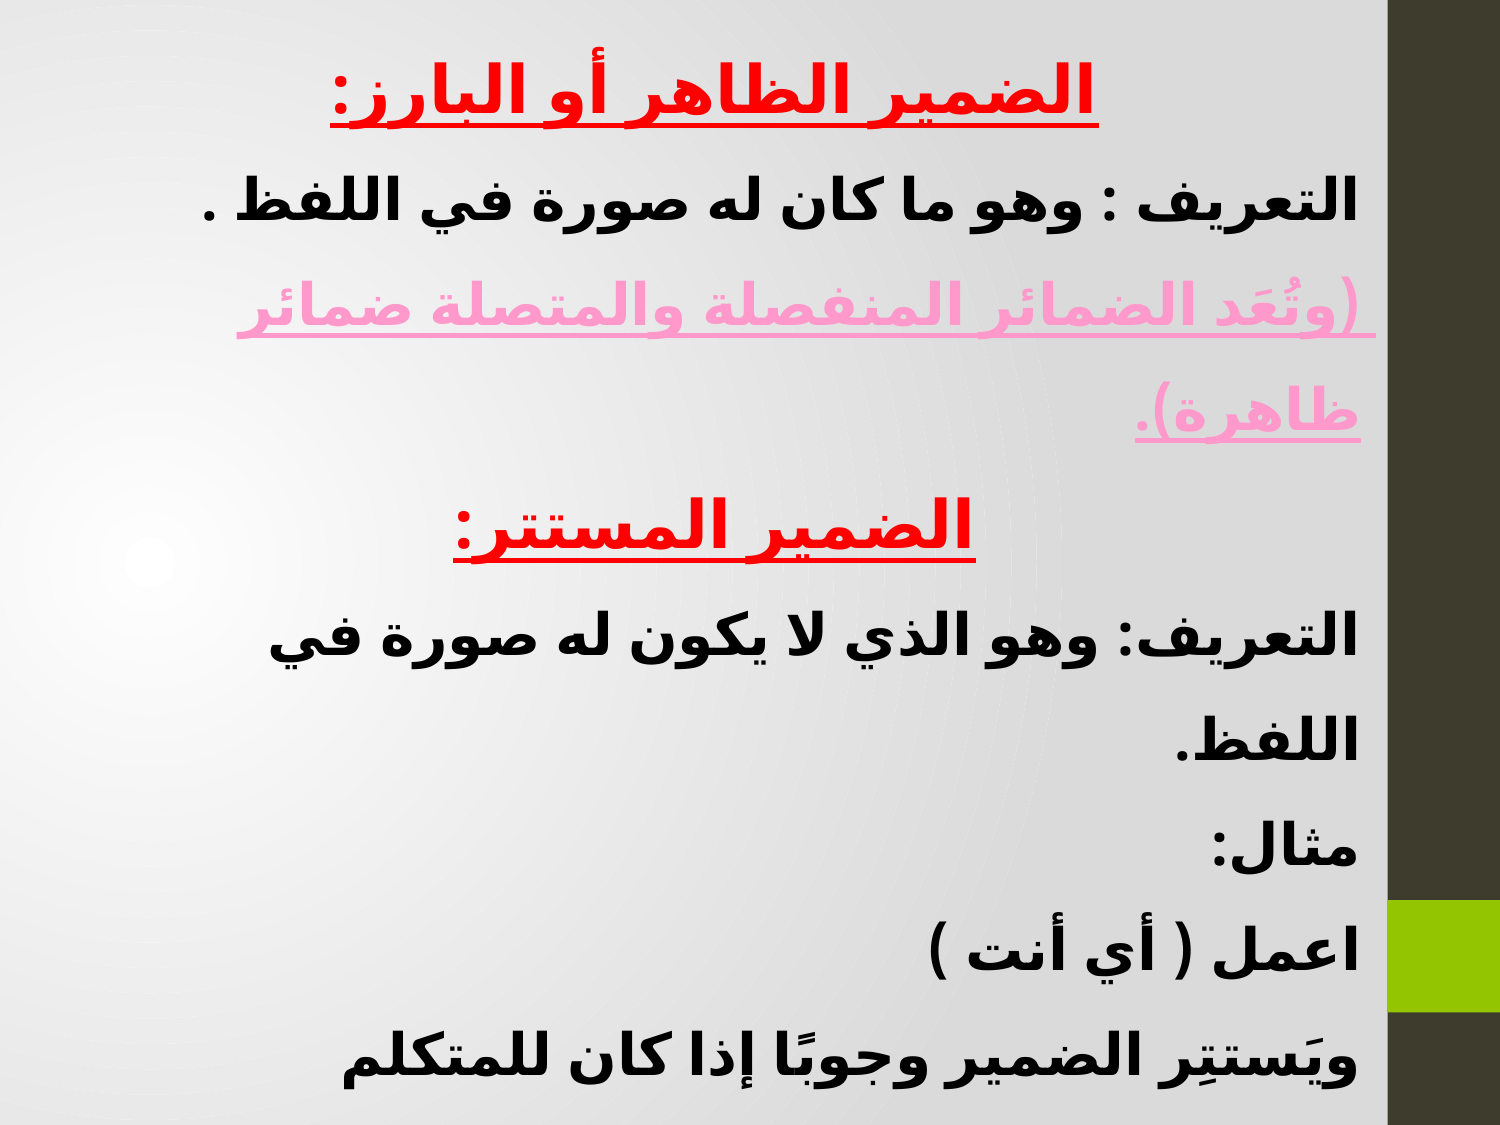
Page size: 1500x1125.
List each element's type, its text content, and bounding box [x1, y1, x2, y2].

text_box الضمير الظاهر أو البارز: التعريف : وهو ما كان له صورة في اللفظ . (وتُعَد الضمائر المنفصلة والمتصلة ضمائر ظاهرة). الضمير المستتر: التعريف: وهو الذي لا يكون له صورة في اللفظ. مثال: اعمل ( أي أنت ) ويَستتِر الضمير وجوبًا إذا كان للمتكلم والمخاطب ، ويستتر جوازًا إذا كان للغائب. [53, 0, 1376, 1125]
